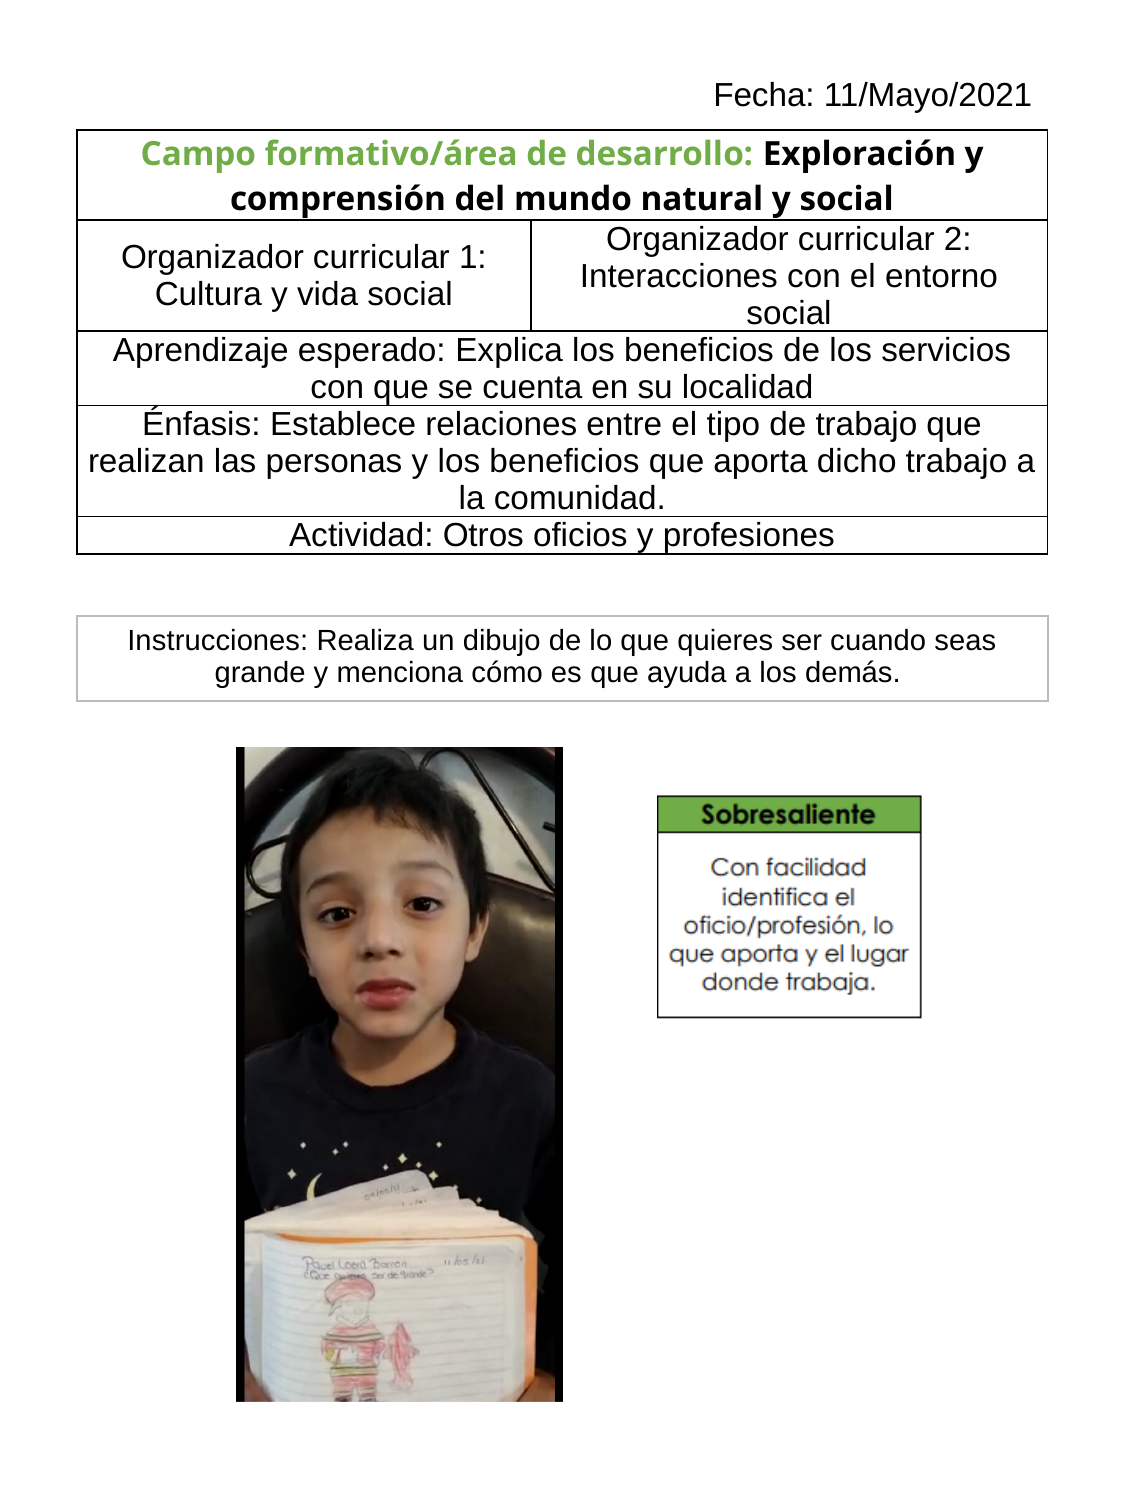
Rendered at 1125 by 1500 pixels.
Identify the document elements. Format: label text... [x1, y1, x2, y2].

table_header Instrucciones: Realiza un dibujo de lo que quieres ser cuando seas grande y menciona cómo es que ayuda a los demás. [78, 617, 1047, 700]
table_header Campo formativo/área de desarrollo: Exploración y comprensión del mundo natural y social [78, 131, 1047, 219]
table_cell Organizador curricular 2: Interacciones con el entorno social [532, 221, 1047, 330]
table_cell Actividad: Otros oficios y profesiones [78, 517, 1047, 553]
picture [236, 747, 563, 1402]
table_cell Aprendizaje esperado: Explica los beneficios de los servicios con que se cuenta en su localidad [78, 332, 1047, 405]
table_cell Organizador curricular 1: Cultura y vida social [78, 221, 530, 330]
table_cell Énfasis: Establece relaciones entre el tipo de trabajo que realizan las personas y los beneficios que aporta dicho trabajo a la comunidad. [78, 406, 1047, 516]
picture [657, 791, 926, 1020]
text_box Fecha: 11/Mayo/2021 [590, 66, 1048, 121]
